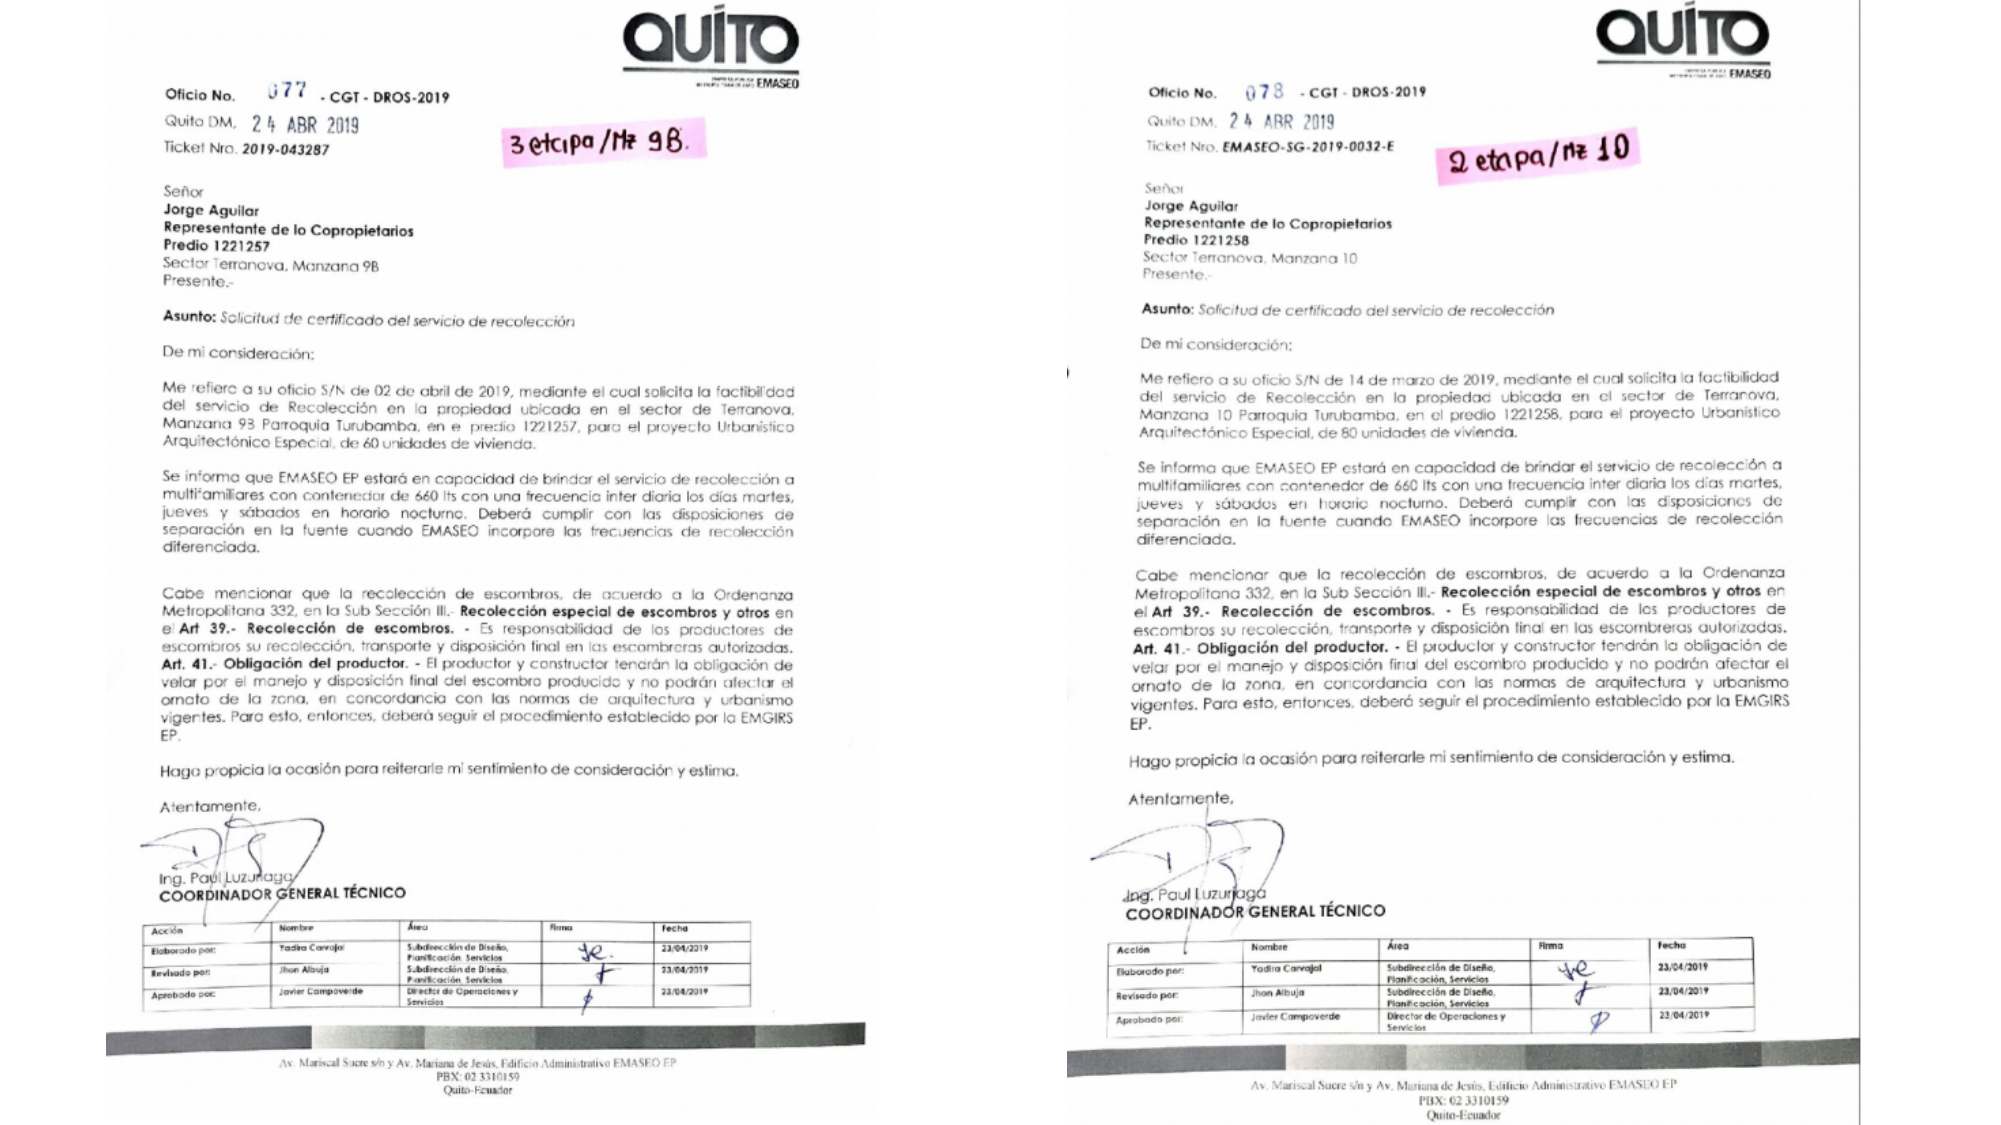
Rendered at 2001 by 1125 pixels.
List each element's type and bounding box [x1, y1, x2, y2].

picture [1067, 0, 1862, 1125]
picture [106, 0, 882, 1116]
